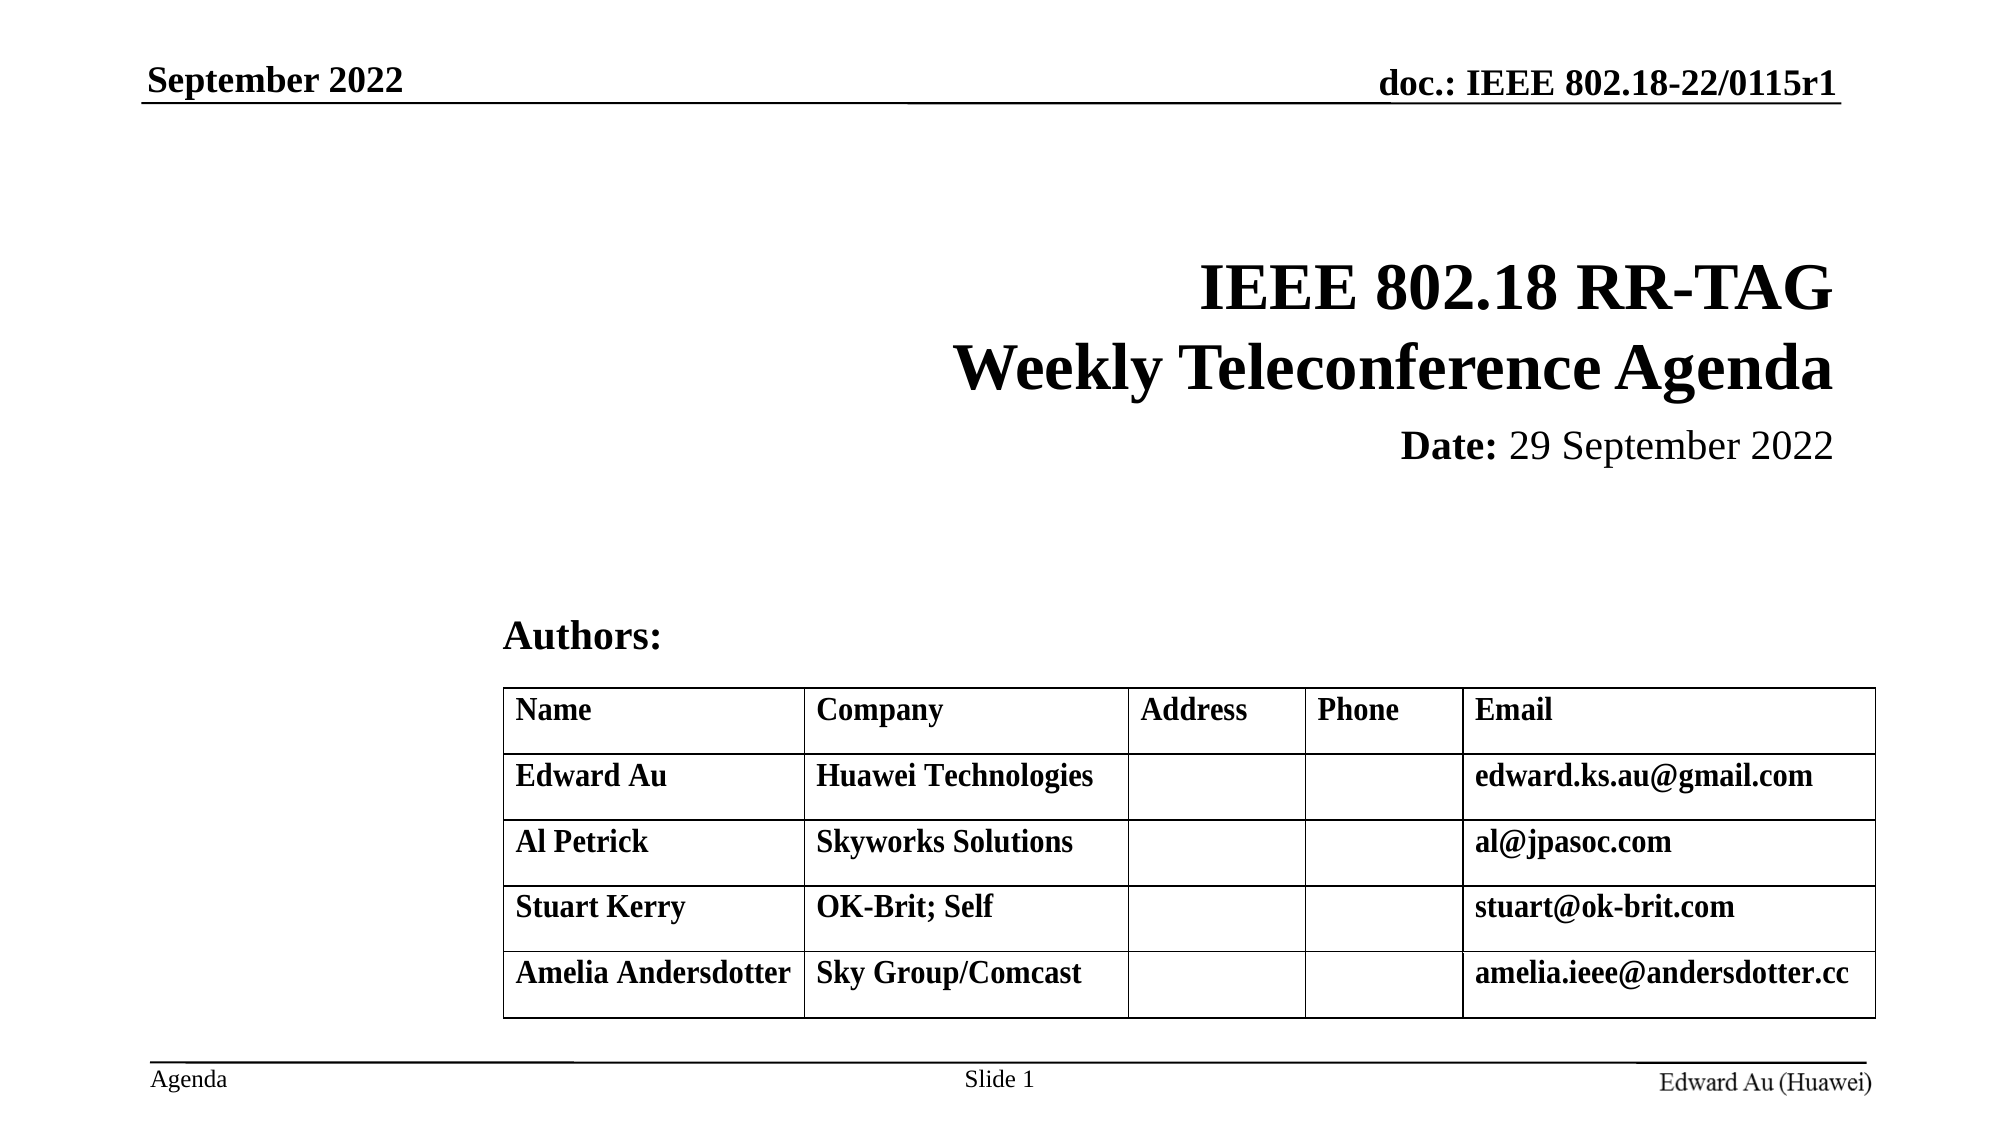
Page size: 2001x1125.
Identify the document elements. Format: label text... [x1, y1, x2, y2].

list Date: 29 September 2022 [574, 410, 1851, 538]
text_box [487, 687, 1913, 1125]
title IEEE 802.18 RR-TAG Weekly Teleconference Agenda [574, 235, 1851, 410]
text_box Authors: [487, 599, 725, 663]
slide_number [146, 54, 526, 101]
